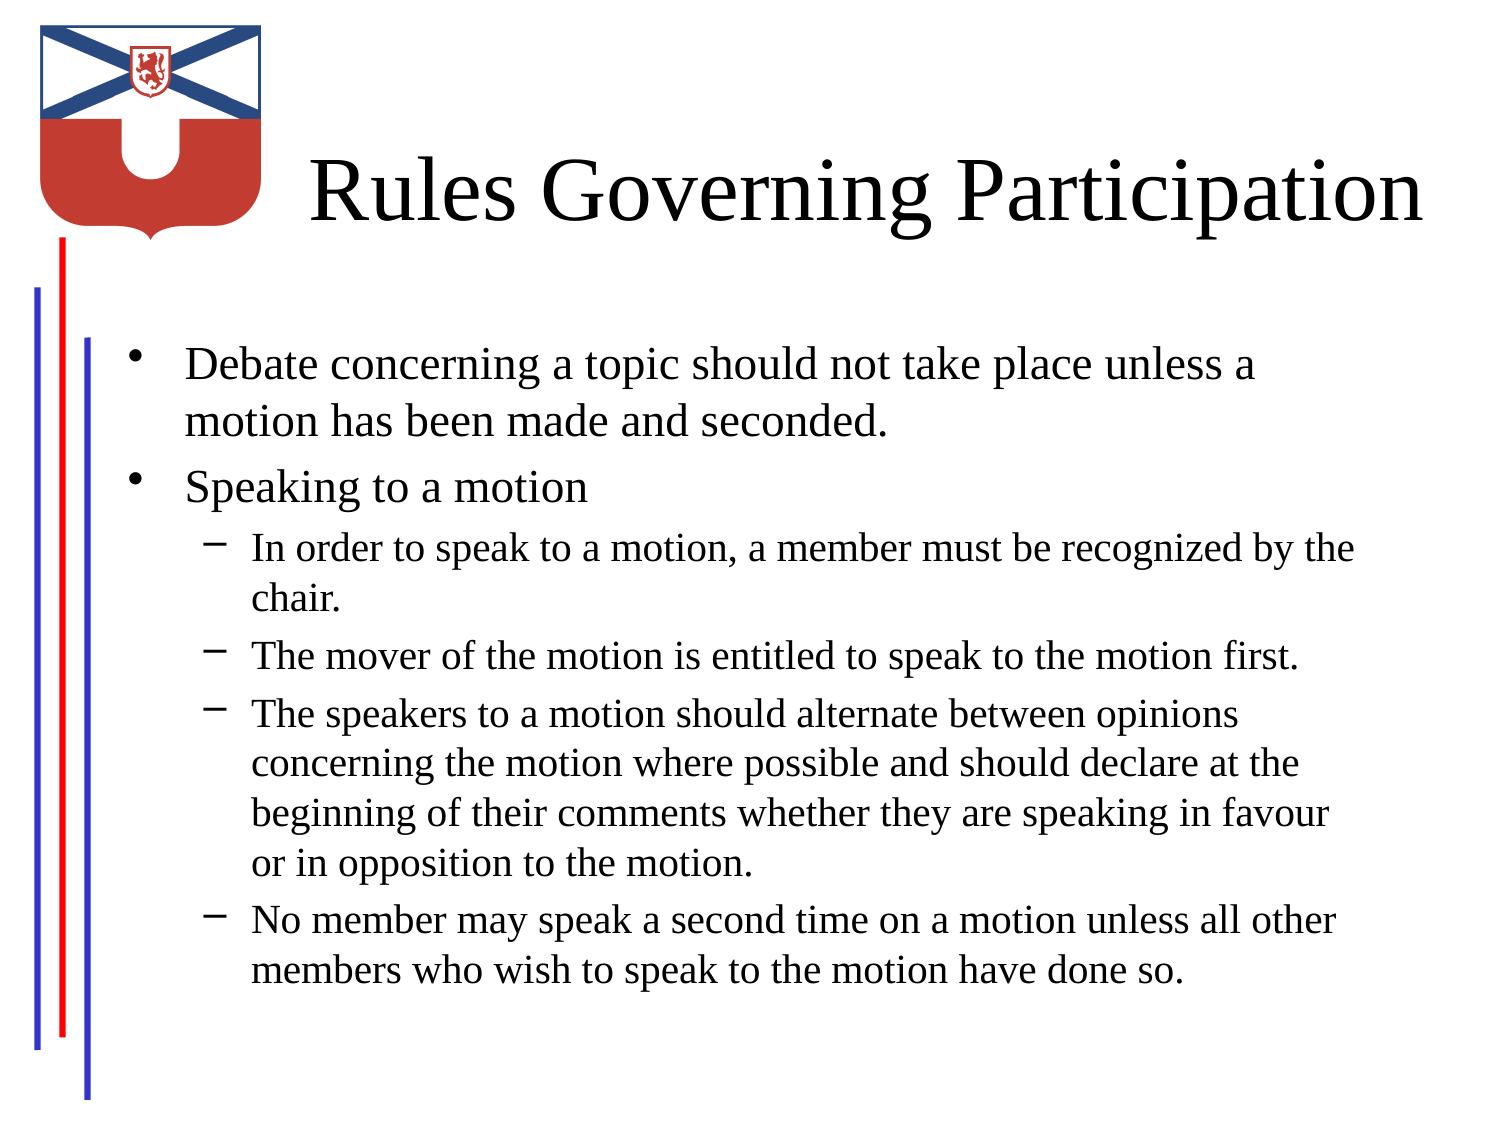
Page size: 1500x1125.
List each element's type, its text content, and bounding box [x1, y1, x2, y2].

list Debate concerning a topic should not take place unless a motion has been made and seconded. Speaking to a motion In order to speak to a motion, a member must be recognized by the chair. The mover of the motion is entitled to speak to the motion first. The speakers to a motion should alternate between opinions concerning the motion where possible and should declare at the beginning of their comments whether they are speaking in favour or in opposition to the motion. No member may speak a second time on a motion unless all other members who wish to speak to the motion have done so. [112, 324, 1388, 1001]
picture [37, 24, 263, 241]
title Rules Governing Participation [265, 89, 1471, 278]
